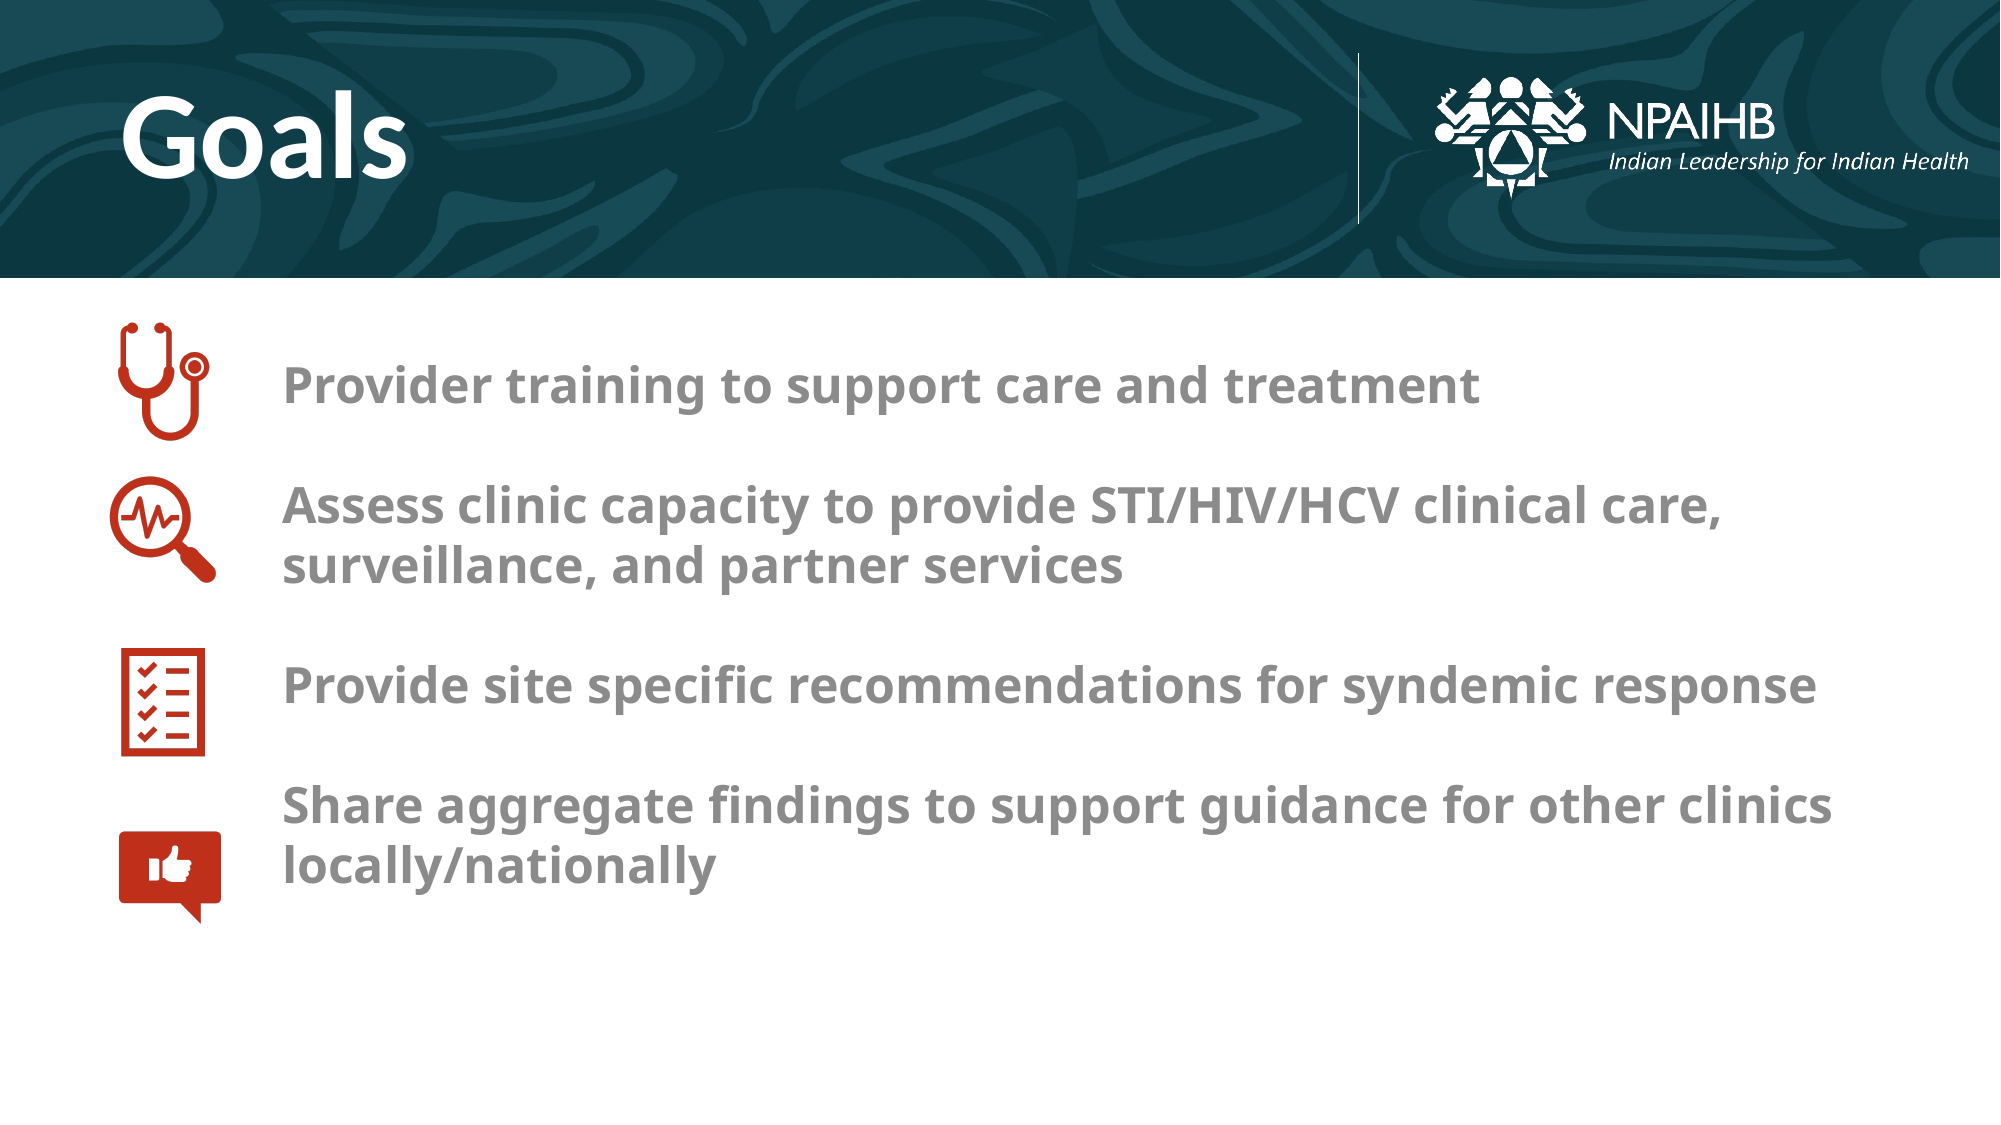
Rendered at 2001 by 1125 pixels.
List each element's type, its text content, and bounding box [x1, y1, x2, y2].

picture [1435, 77, 1968, 200]
picture [98, 806, 242, 950]
picture [98, 637, 228, 767]
picture [99, 465, 228, 594]
text_box Goals [0, 0, 2000, 278]
picture [99, 317, 228, 446]
text_box Provider training to support care and treatment Assess clinic capacity to provide STI/HIV/HCV clinical care, surveillance, and partner services Provide site specific recommendations for syndemic response Share aggregate findings to support guidance for other clinics locally/nationally [267, 259, 1928, 988]
